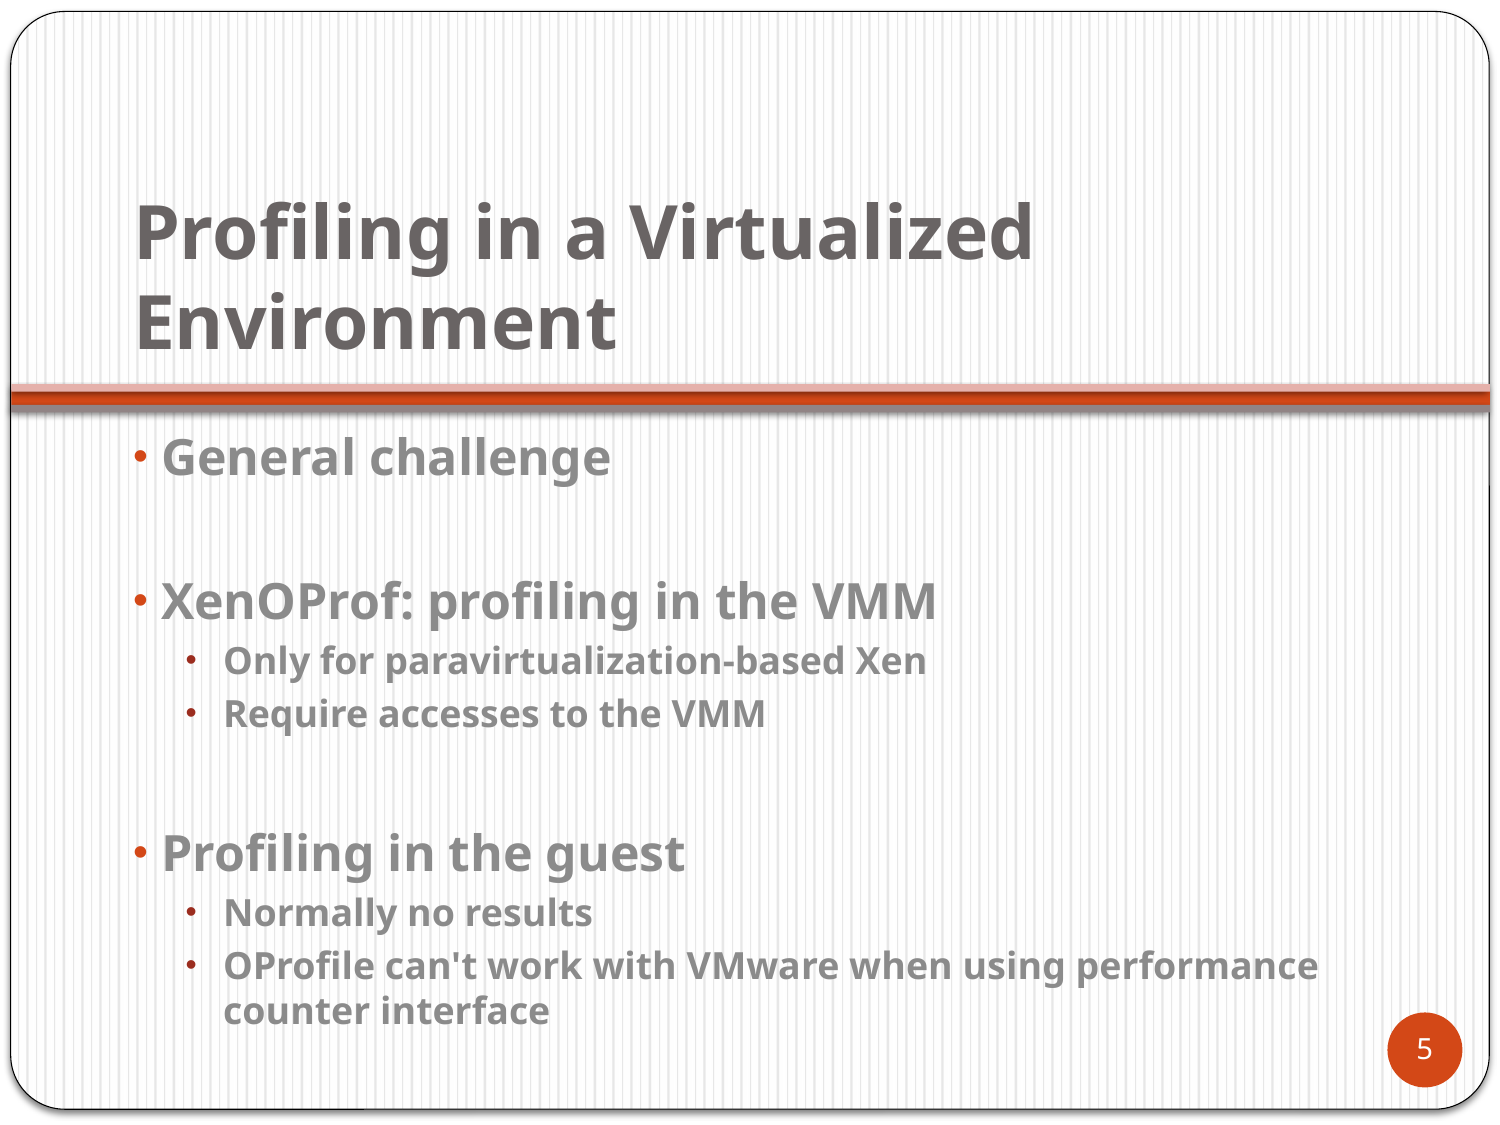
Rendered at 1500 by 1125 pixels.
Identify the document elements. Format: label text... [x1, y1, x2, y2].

slide_number 5 [1387, 1012, 1463, 1088]
title Profiling in a Virtualized Environment [118, 156, 1394, 380]
list General challenge XenOProf: profiling in the VMM Only for paravirtualization‐based Xen Require accesses to the VMM Profiling in the guest Normally no results OProfile can't work with VMware when using performance counter interface [118, 417, 1394, 1050]
